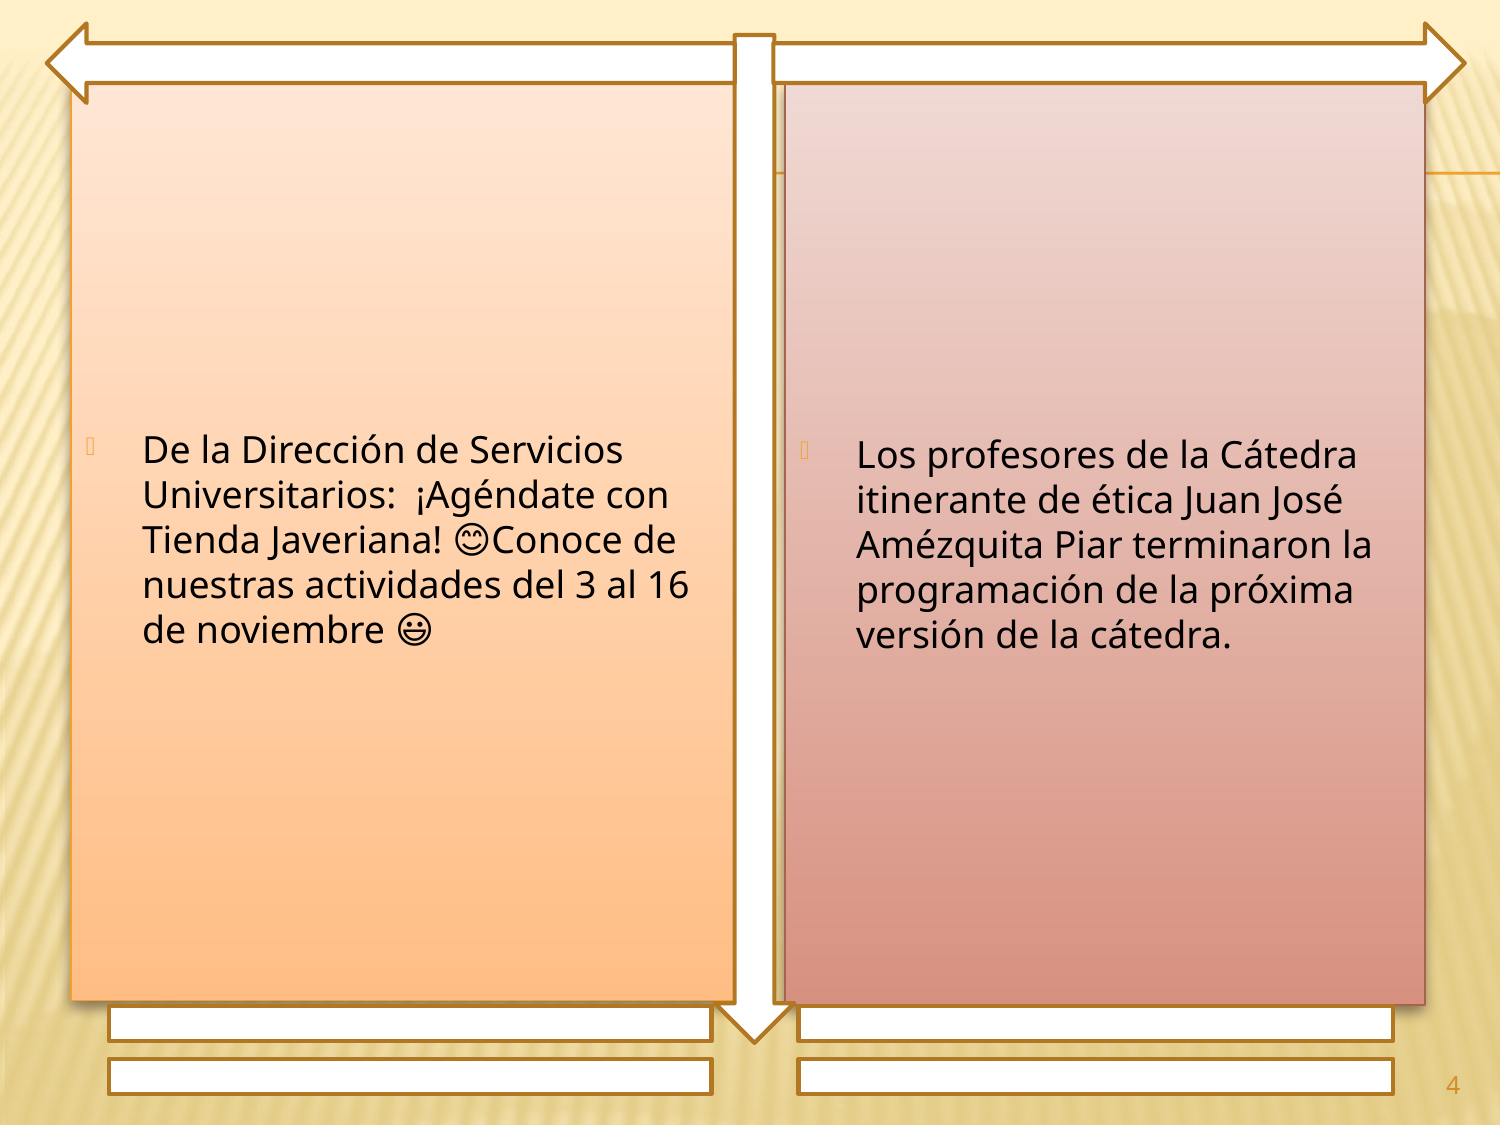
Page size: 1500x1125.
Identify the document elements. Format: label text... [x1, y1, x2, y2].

list Los profesores de la Cátedra itinerante de ética Juan José Amézquita Piar terminaron la programación de la próxima versión de la cátedra. [784, 86, 1426, 1006]
slide_number 4 [1350, 1062, 1475, 1103]
text_box [107, 1057, 714, 1096]
text_box [44, 21, 737, 105]
text_box [107, 1004, 714, 1043]
list De la Dirección de Servicios Universitarios: ¡Agéndate con Tienda Javeriana! 😊Conoce de nuestras actividades del 3 al 16 de noviembre 😃 [70, 86, 732, 1001]
text_box [796, 1004, 1395, 1043]
text_box [712, 32, 797, 1046]
text_box [796, 1057, 1395, 1096]
text_box [771, 21, 1467, 105]
